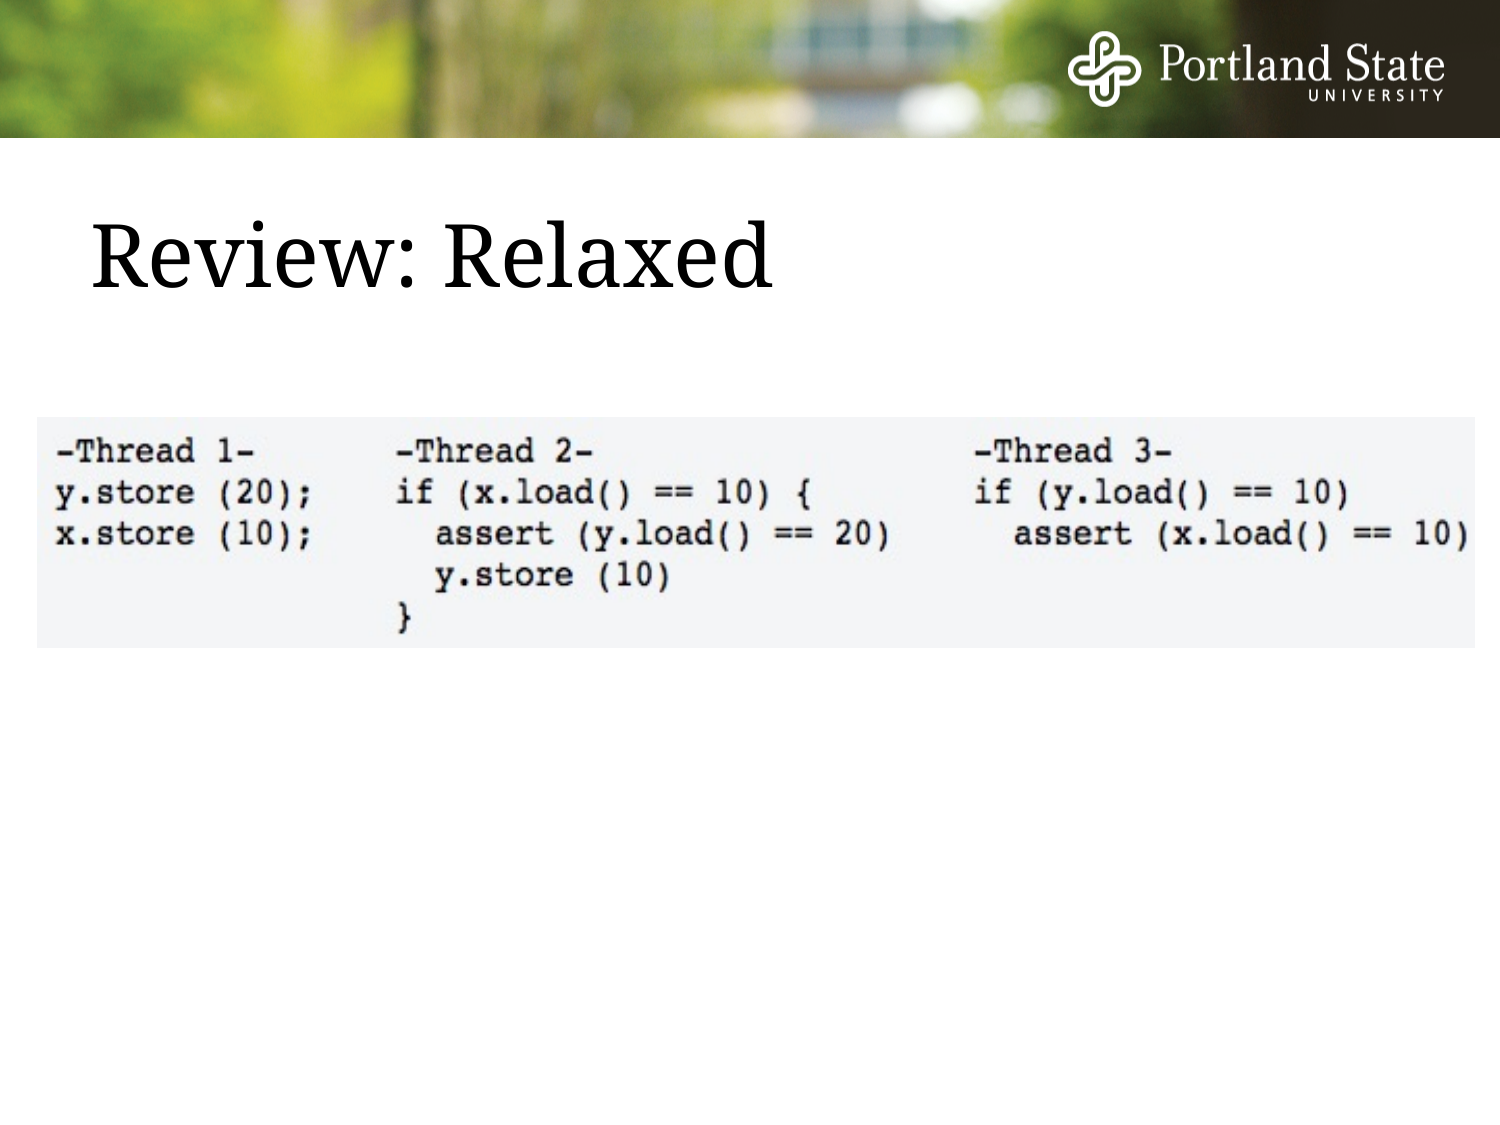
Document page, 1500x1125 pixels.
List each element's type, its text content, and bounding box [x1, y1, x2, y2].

picture [0, 0, 1500, 138]
title Review: Relaxed [75, 202, 1438, 315]
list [37, 387, 1476, 662]
